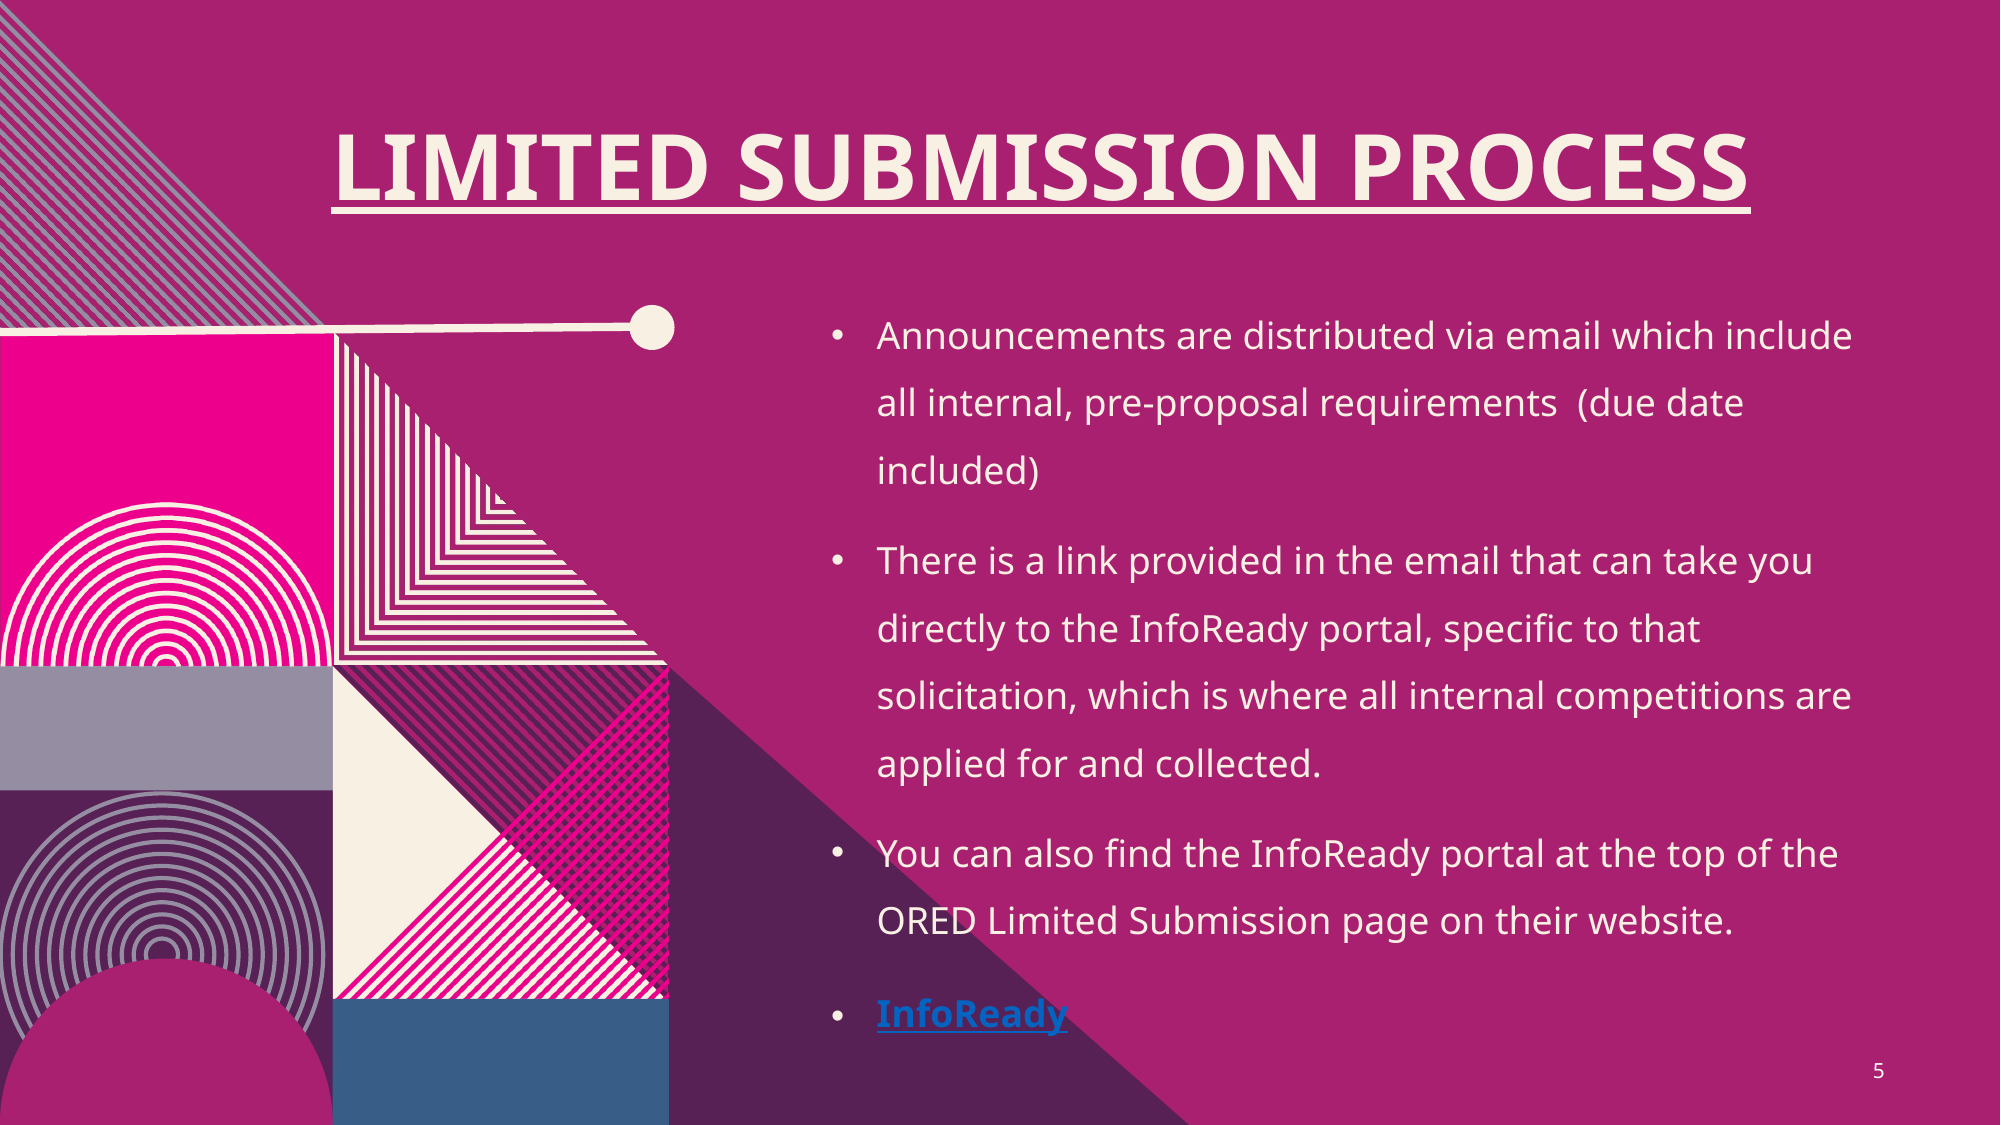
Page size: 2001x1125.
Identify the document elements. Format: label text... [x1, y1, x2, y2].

picture [0, 502, 332, 667]
slide_number 5 [1824, 1042, 1900, 1102]
picture [333, 332, 669, 998]
picture [0, 0, 333, 327]
title Limited Submission Process [207, 94, 1875, 228]
subtitle Announcements are distributed via email which include all internal, pre-proposal requirements (due date included) There is a link provided in the email that can take you directly to the InfoReady portal, specific to that solicitation, which is where all internal competitions are applied for and collected. You can also find the InfoReady portal at the top of the ORED Limited Submission page on their website. InfoReady [816, 281, 1875, 1050]
